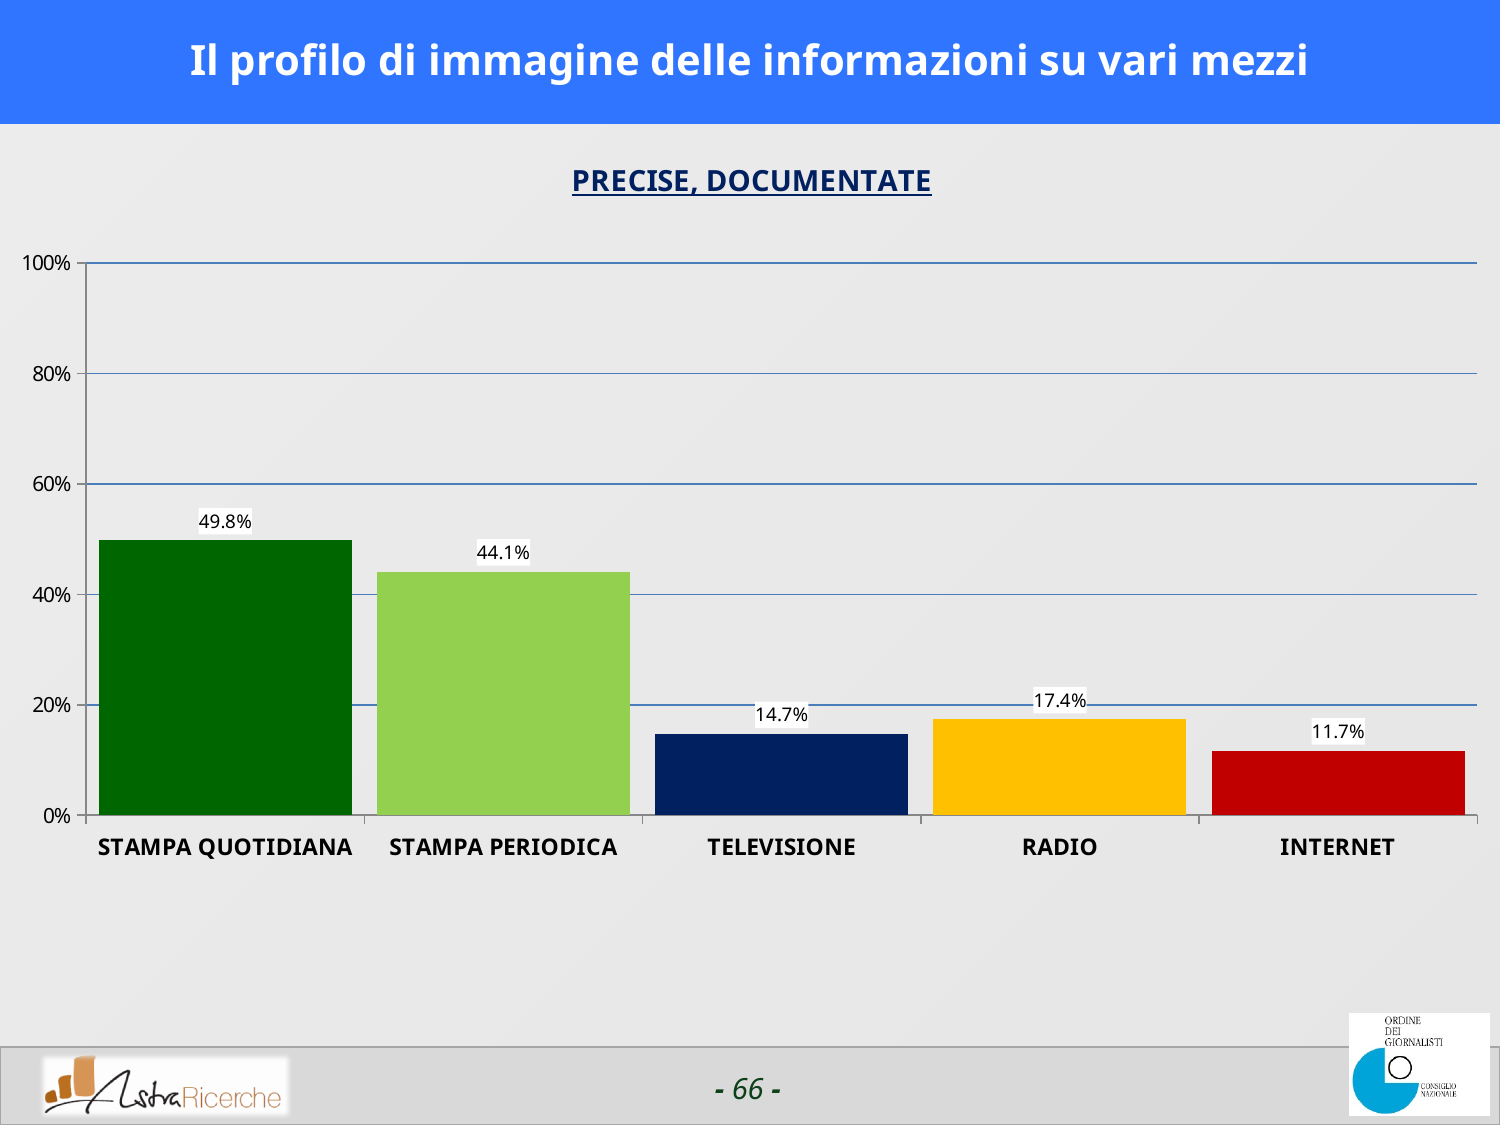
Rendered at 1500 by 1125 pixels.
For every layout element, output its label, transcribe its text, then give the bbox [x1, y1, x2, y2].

picture [1349, 1047, 1490, 1116]
title Il profilo di immagine delle informazioni su vari mezzi [23, 4, 1477, 123]
picture [46, 1060, 285, 1112]
chart [3, 124, 1500, 1047]
